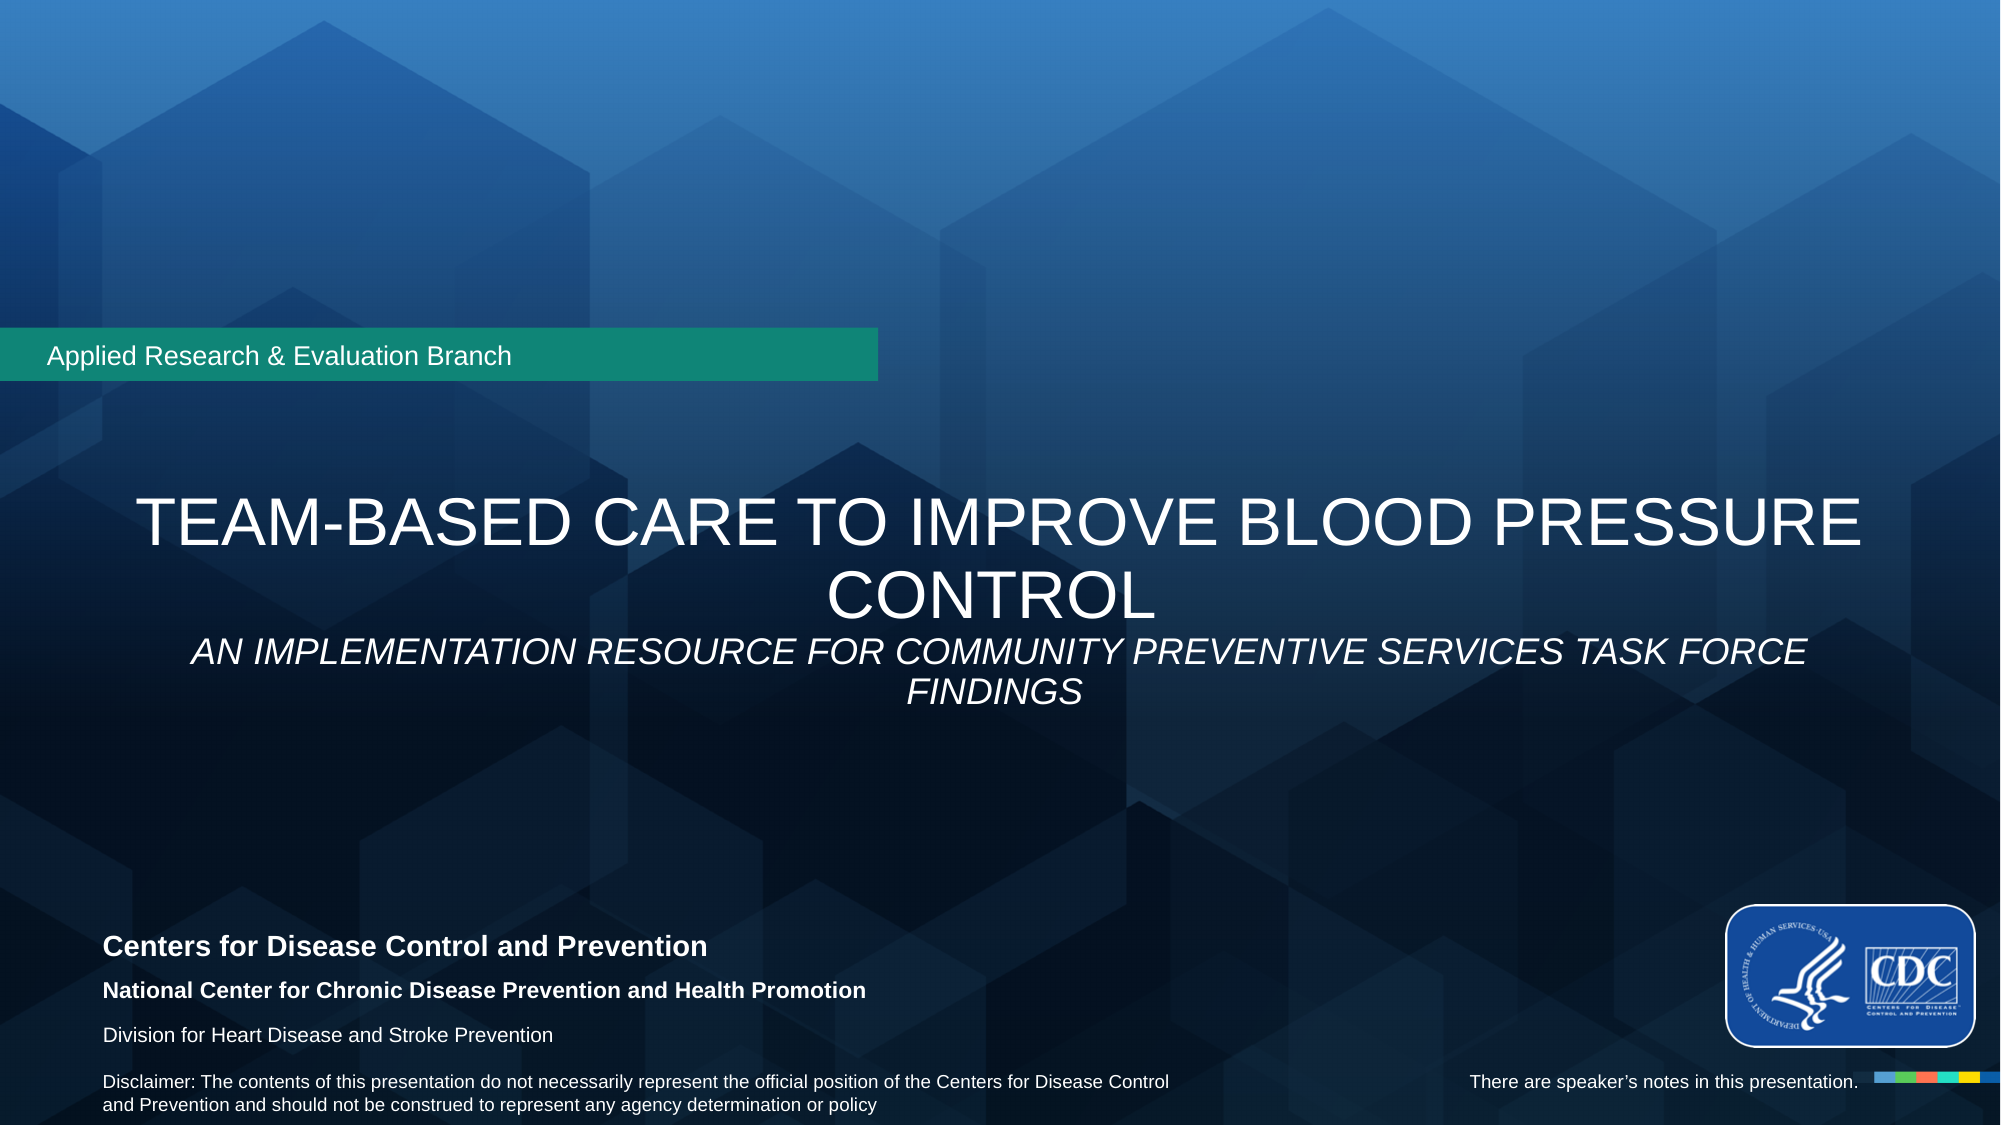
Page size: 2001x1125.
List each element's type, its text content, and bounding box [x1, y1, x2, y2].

list Division for Heart Disease and Stroke Prevention [87, 1014, 934, 1062]
text_box Disclaimer: The contents of this presentation do not necessarily represent the official position of the Centers for Disease Control and Prevention and should not be construed to represent any agency determination or policy [87, 1062, 1202, 1125]
title TEAM-BASED CARE TO IMPROVE BLOOD PRESSURE CONTROL AN IMPLEMENTATION RESOURCE FOR COMMUNITY PREVENTIVE SERVICES TASK FORCE FINDINGS [98, 478, 1902, 721]
text_box There are speaker’s notes in this presentation. [1454, 1062, 1874, 1100]
text_box Centers for Disease Control and Prevention National Center for Chronic Disease Prevention and Health Promotion [87, 919, 1042, 1011]
picture [0, 0, 2001, 1125]
subtitle Applied Research & Evaluation Branch [31, 330, 1836, 428]
